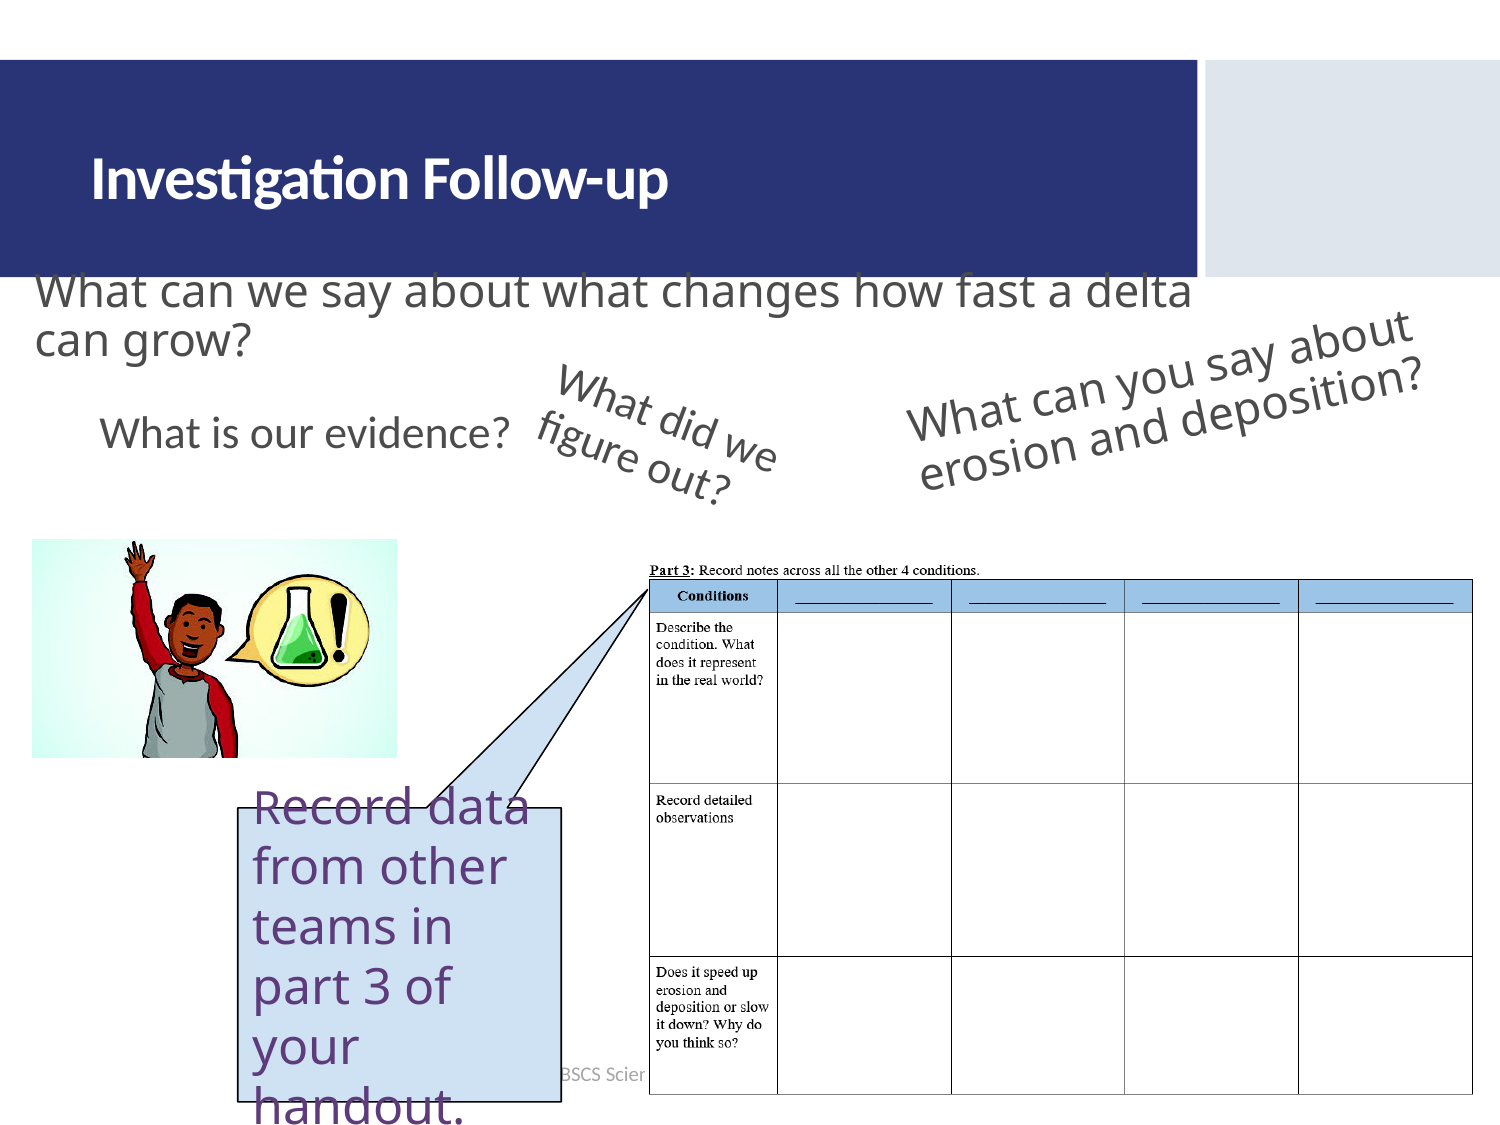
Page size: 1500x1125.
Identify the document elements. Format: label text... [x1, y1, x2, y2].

text_box What can we say about what changes how fast a delta can grow? [19, 252, 1263, 382]
text_box What did we figure out? [511, 335, 871, 562]
text_box What can you say about erosion and deposition? [886, 266, 1500, 520]
text_box What is our evidence? [84, 394, 545, 474]
picture [31, 538, 397, 759]
footer © 2024 BSCS Science Learning. This work is licensed under CC BY-NC-SA 4.0. [476, 1042, 1204, 1103]
text_box Record data from other teams in part 3 of your handout. [237, 593, 644, 1102]
title Investigation Follow-up [75, 87, 1115, 252]
picture [644, 562, 1481, 1102]
